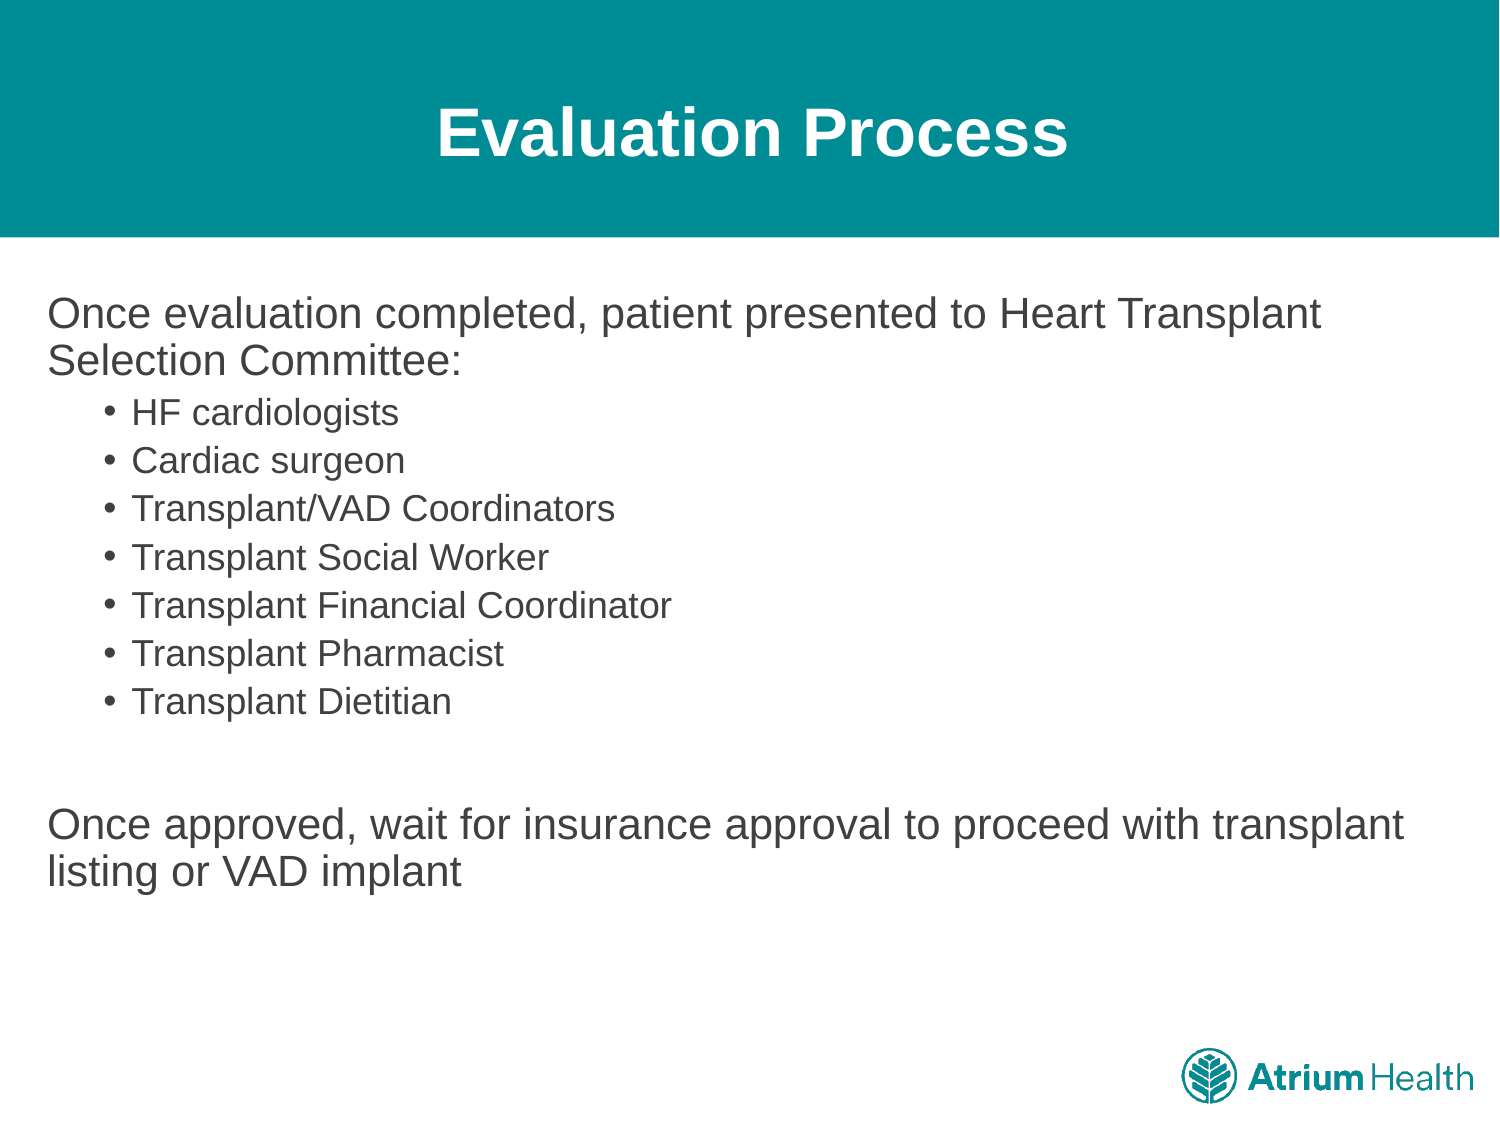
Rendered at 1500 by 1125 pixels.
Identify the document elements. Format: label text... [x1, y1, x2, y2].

list Once evaluation completed, patient presented to Heart Transplant Selection Committee: HF cardiologists Cardiac surgeon Transplant/VAD Coordinators Transplant Social Worker Transplant Financial Coordinator Transplant Pharmacist Transplant Dietitian Once approved, wait for insurance approval to proceed with transplant listing or VAD implant [32, 283, 1474, 1014]
title Evaluation Process [32, 25, 1474, 244]
picture [1154, 1020, 1500, 1125]
